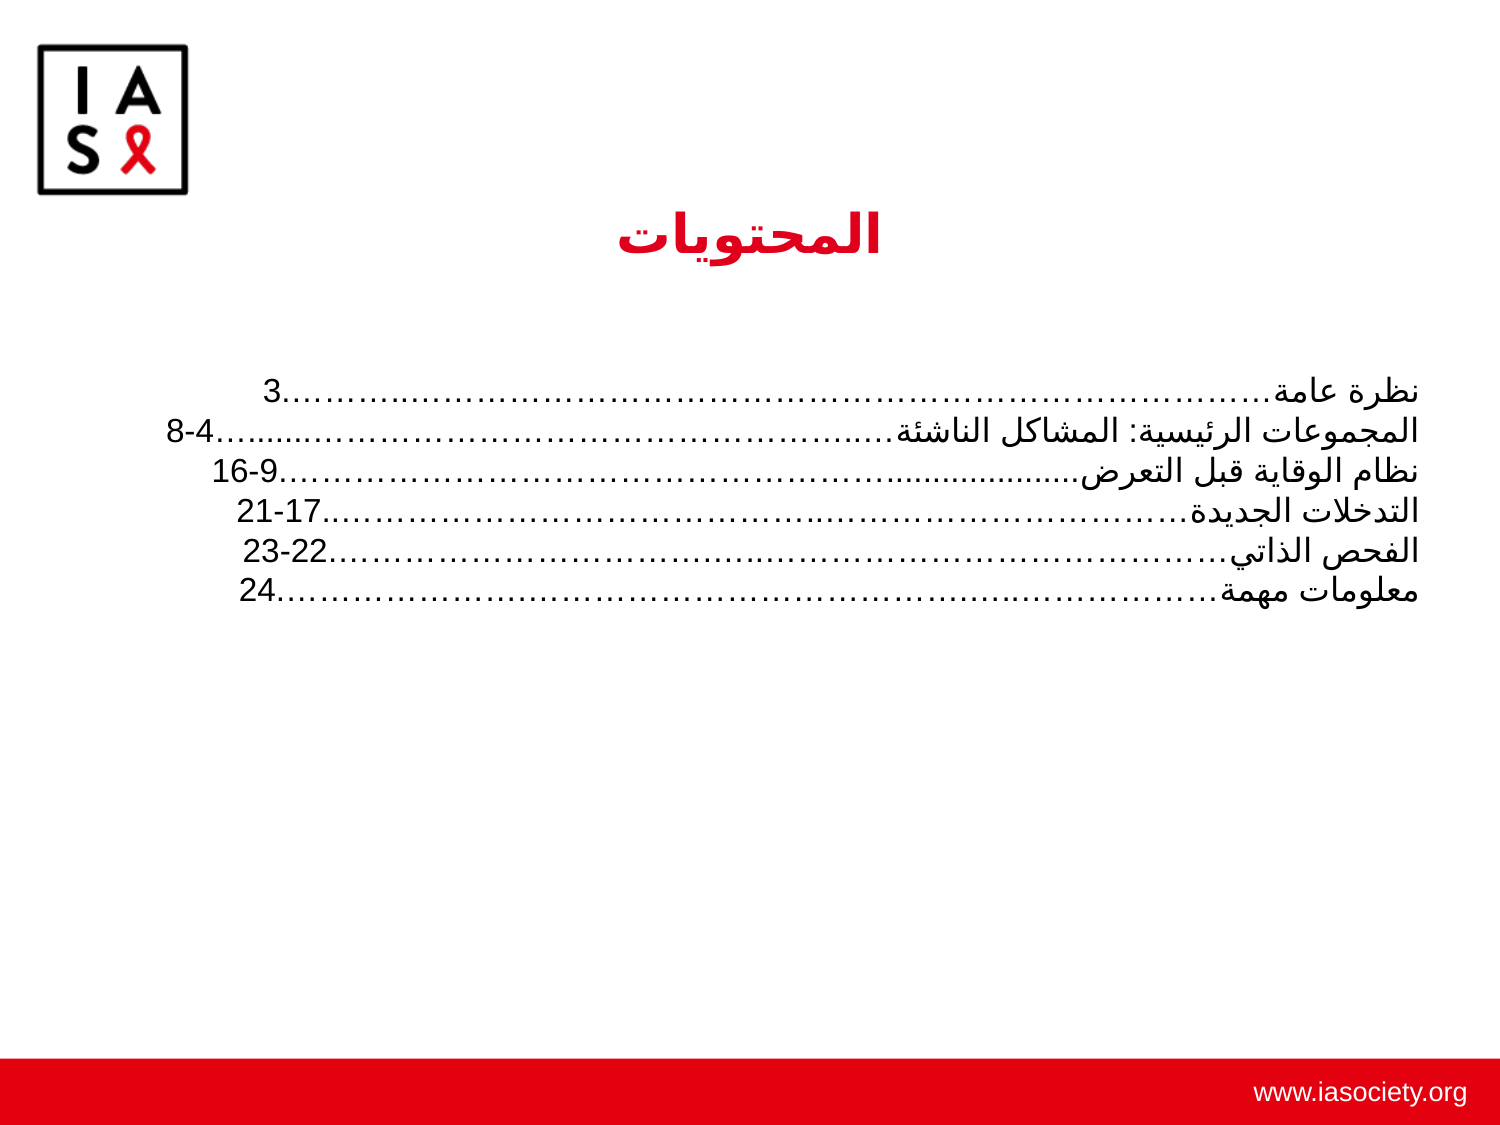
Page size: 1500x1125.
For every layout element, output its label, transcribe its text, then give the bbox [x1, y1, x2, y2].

picture [0, 7, 225, 232]
text_box المحتويات [187, 140, 1313, 324]
text_box نظرة عامة……………………………………………………………………..……….3 المجموعات الرئيسية: المشاكل الناشئة…..………………………………………….......…4-8 نظام الوقاية قبل التعرض.....................……………………………………………….9-16 التدخلات الجديدة……………………………..……………………………………..17-21 الفحص الذاتي……………………………………..….…………………………….22-23 معلومات مهمة………………..….………………………………….………………….24 [135, 361, 1435, 616]
